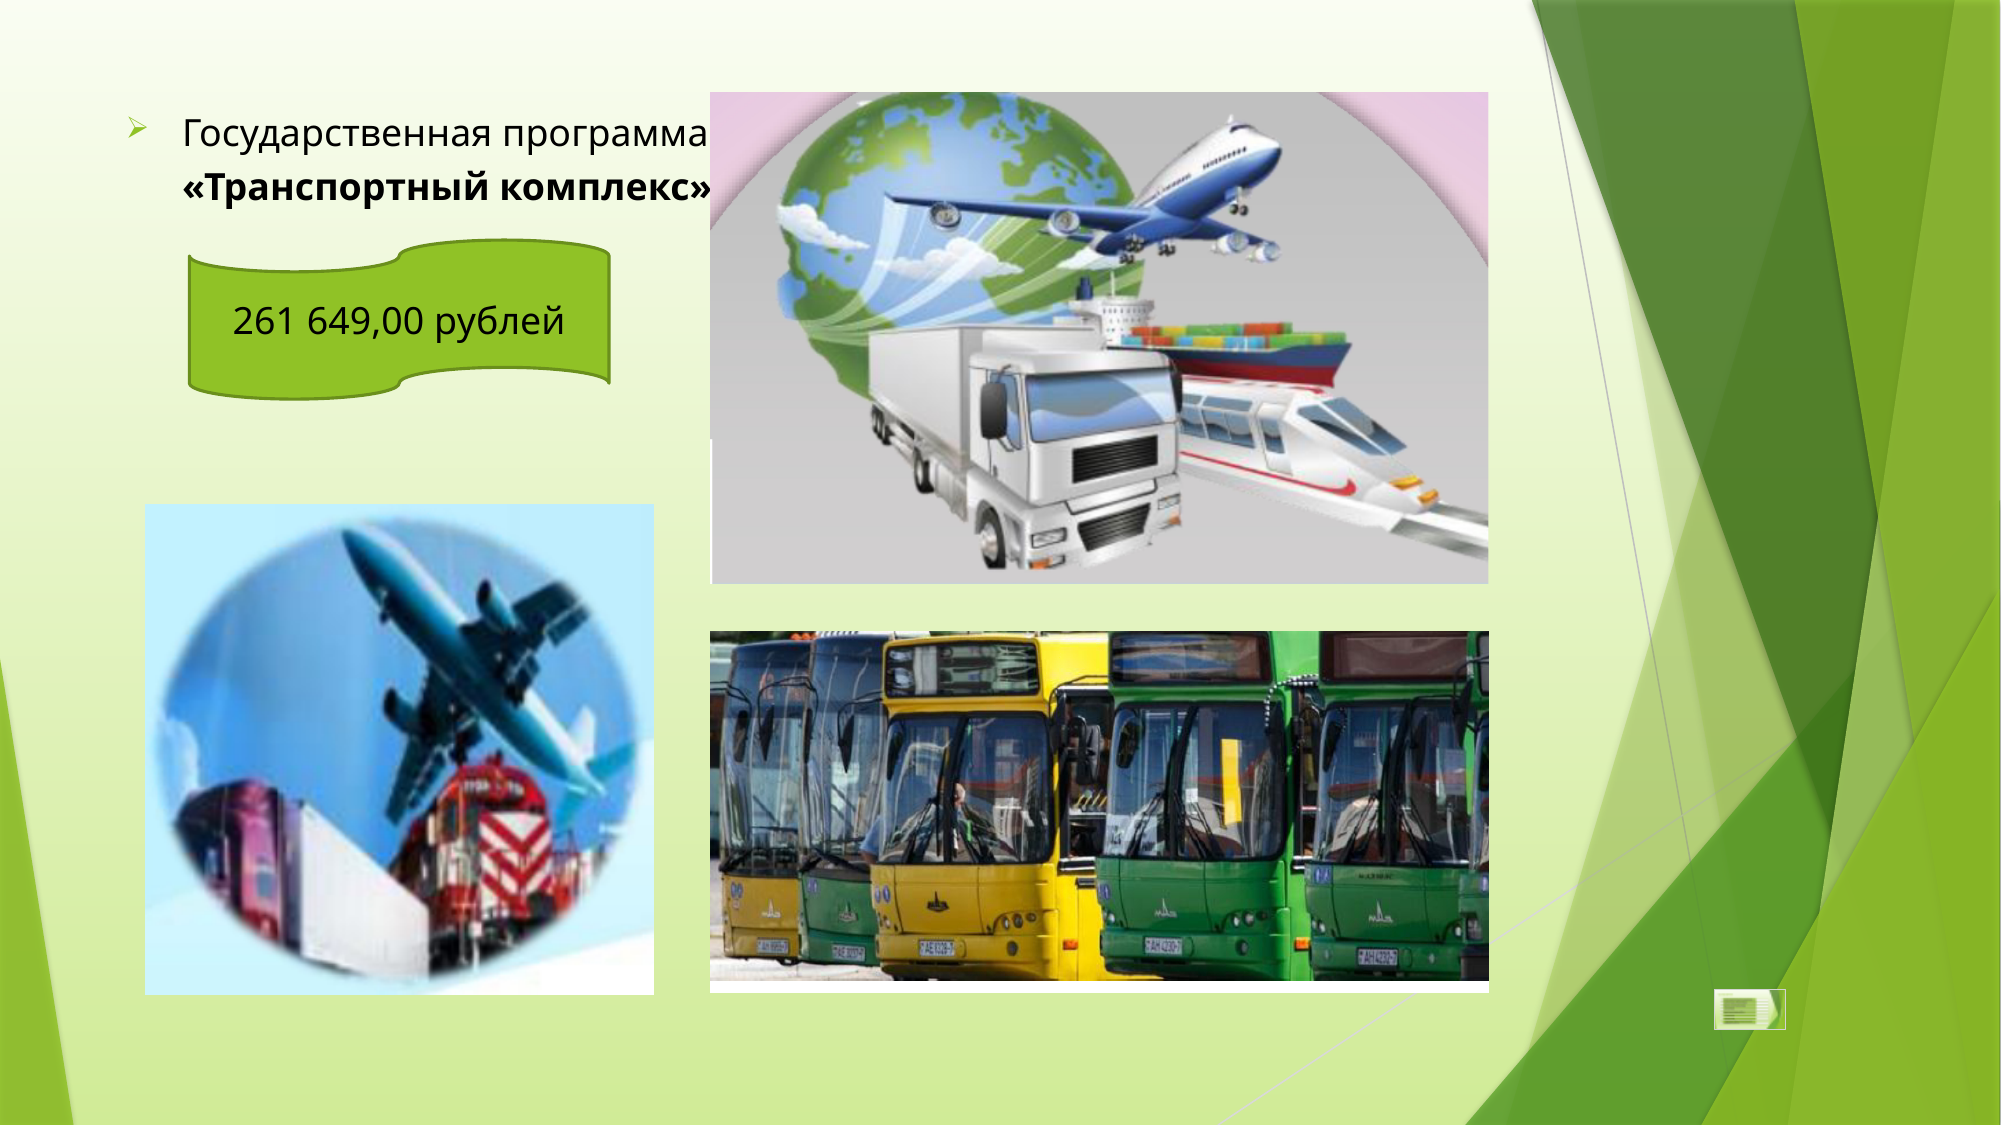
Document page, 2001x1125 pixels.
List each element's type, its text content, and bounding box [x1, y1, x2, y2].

picture [709, 92, 1489, 584]
text_box Государственная программа «Транспортный комплекс» [111, 92, 708, 505]
picture [709, 631, 1489, 994]
picture [1715, 990, 1785, 1029]
picture [144, 503, 654, 996]
text_box 261 649,00 рублей [187, 238, 611, 401]
